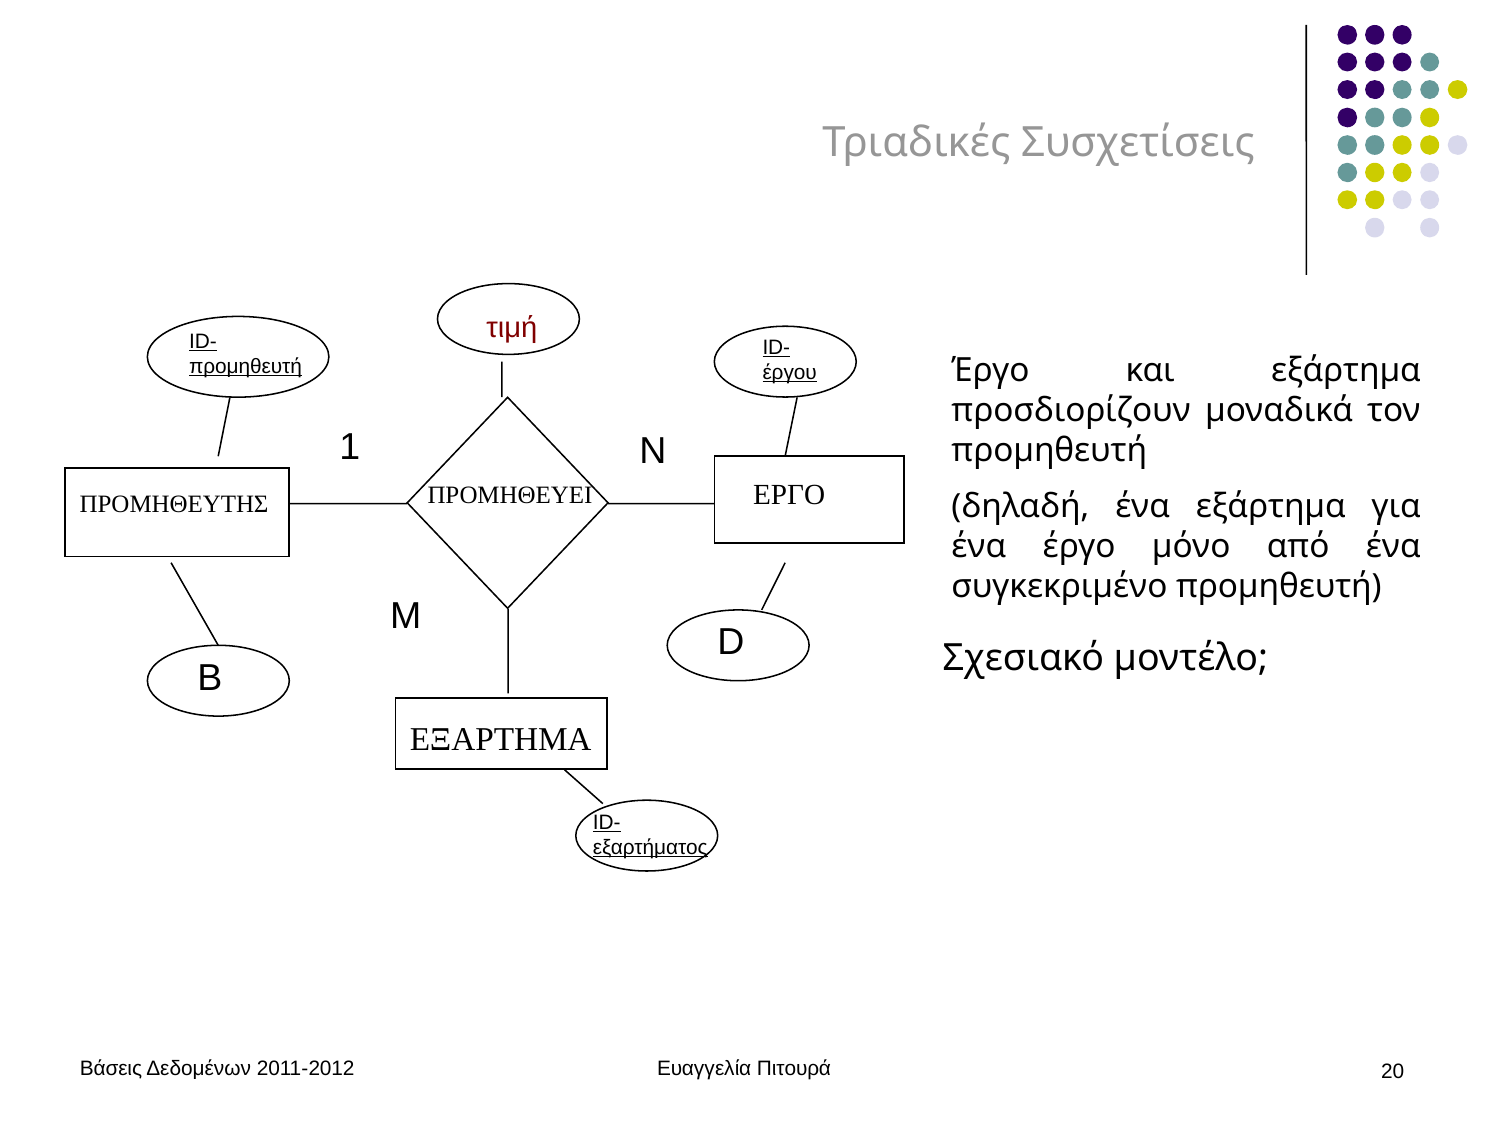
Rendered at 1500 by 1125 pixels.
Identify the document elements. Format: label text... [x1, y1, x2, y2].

text_box [437, 283, 580, 350]
text_box [407, 497, 412, 508]
text_box [419, 516, 596, 609]
text_box [714, 331, 825, 398]
text_box B [182, 645, 266, 705]
text_box [714, 456, 904, 543]
text_box [478, 351, 539, 355]
slide_number Βάσεις Δεδομένων 2011-2012 [64, 1046, 455, 1095]
text_box [437, 397, 578, 471]
text_box ID-εξαρτήματος [578, 801, 741, 867]
text_box [395, 764, 608, 769]
text_box ΠΡΟΜΗΘΕΥΕΙ [412, 471, 626, 516]
text_box 1 [324, 414, 382, 475]
text_box ID-προμηθευτή [174, 320, 331, 386]
text_box [175, 386, 301, 398]
text_box D [702, 609, 809, 670]
text_box ΕΞΑΡΤΗΜΑ [395, 709, 667, 764]
text_box [200, 316, 276, 320]
text_box [147, 650, 290, 717]
text_box [667, 614, 789, 681]
slide_number 20 [1068, 1049, 1420, 1125]
title Τριαδικές Συσχετίσεις [74, 19, 1271, 173]
text_box [147, 328, 174, 386]
text_box ΠΡΟΜΗΘΕΥΤΗΣ [64, 479, 301, 525]
text_box [64, 525, 290, 557]
footer Ευαγγελία Πιτουρά [501, 1046, 987, 1080]
text_box [395, 697, 608, 709]
text_box ΕΡΓΟ [738, 467, 916, 518]
text_box N [624, 418, 682, 478]
text_box ID-έργου [747, 326, 854, 391]
text_box τιμή [471, 301, 567, 351]
text_box [613, 867, 680, 872]
text_box Σχεσιακό μοντέλο; [927, 625, 1438, 686]
text_box Μ [375, 583, 462, 643]
text_box Έργο και εξάρτημα προσδιορίζουν μοναδικά τον προμηθευτή (δηλαδή, ένα εξάρτημα για ένα έργο μόνο από ένα συγκεκριμένο προμηθευτή) [936, 340, 1437, 612]
text_box [64, 467, 290, 479]
